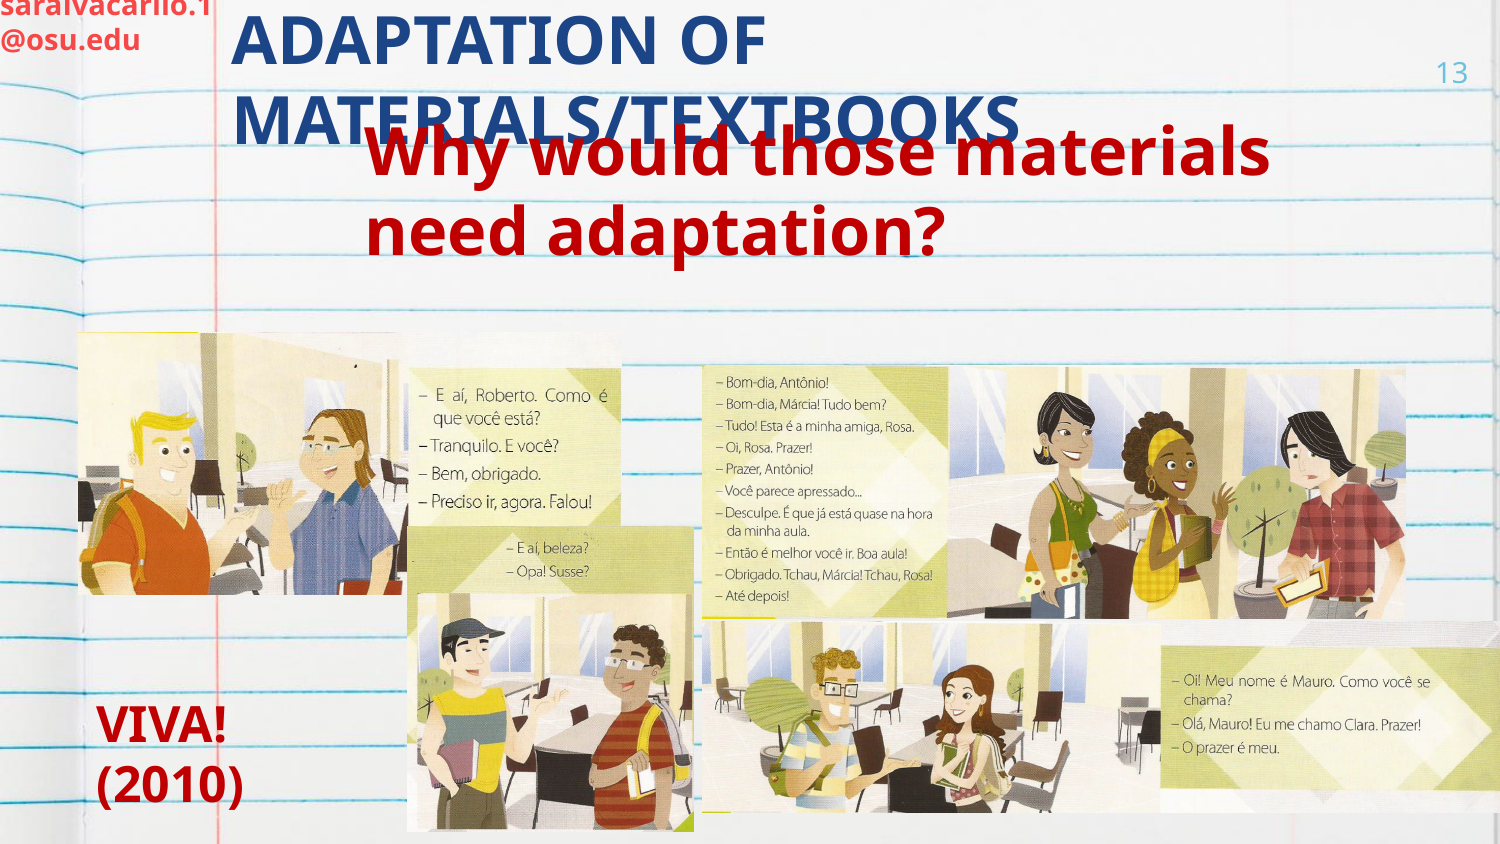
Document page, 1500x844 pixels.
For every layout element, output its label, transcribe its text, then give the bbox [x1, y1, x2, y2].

title ADAPTATION OF MATERIALS/TEXTBOOKS [231, 21, 1425, 159]
text_box saraivacarilo.1@osu.edu [0, 18, 219, 57]
picture [0, 0, 1500, 844]
text_box VIVA!(2010) [96, 749, 365, 813]
slide_number 13 [1425, 41, 1469, 107]
text_box Why would those materials need adaptation? [364, 131, 1303, 269]
